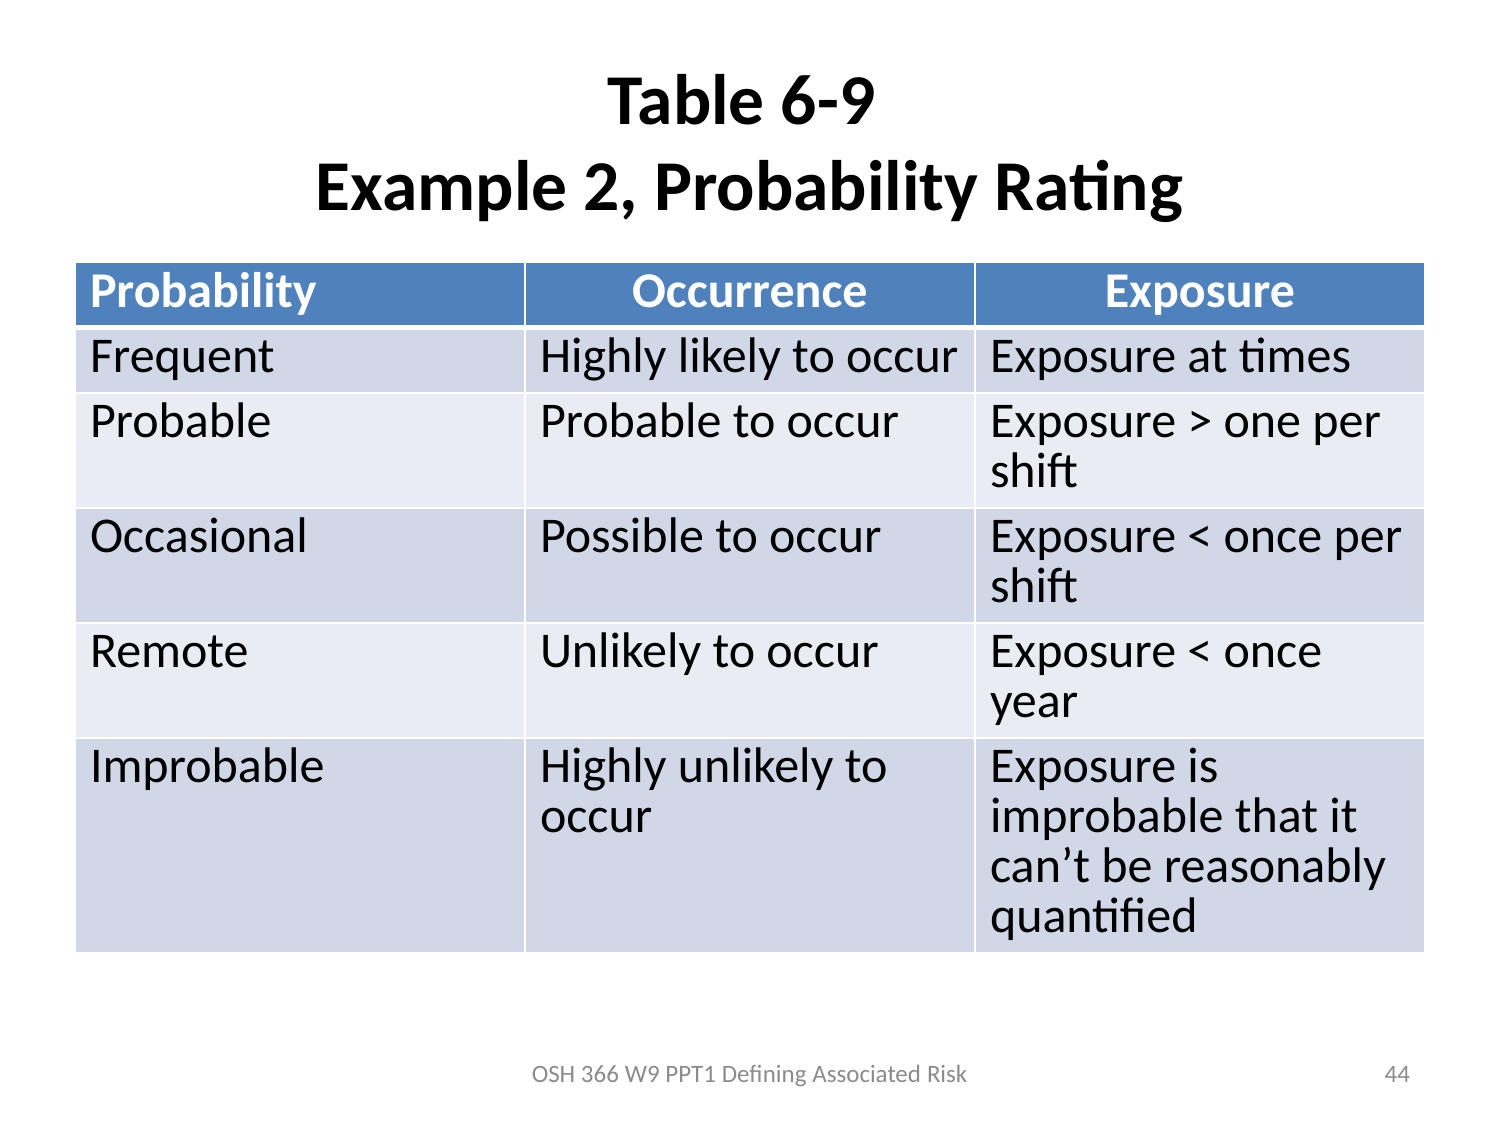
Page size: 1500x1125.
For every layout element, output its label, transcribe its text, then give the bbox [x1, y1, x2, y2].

table_cell Improbable [76, 739, 524, 952]
table_cell Probable [76, 394, 524, 507]
table_header Probability [76, 263, 524, 325]
table_cell Frequent [76, 330, 524, 392]
table_cell Unlikely to occur [526, 624, 974, 737]
table_cell Highly unlikely to occur [526, 739, 974, 952]
table_cell Exposure at times [976, 330, 1424, 392]
slide_number 44 [1074, 1042, 1425, 1103]
table_cell Exposure is improbable that it can’t be reasonably quantified [976, 739, 1424, 952]
table_cell Exposure > one per shift [976, 394, 1424, 507]
table_cell Highly likely to occur [526, 330, 974, 392]
footer OSH 366 W9 PPT1 Defining Associated Risk [512, 1042, 988, 1103]
table_cell Exposure < once year [976, 624, 1424, 737]
table_cell Occasional [76, 509, 524, 622]
table_cell Remote [76, 624, 524, 737]
table_header Exposure [976, 263, 1424, 325]
table_cell Possible to occur [526, 509, 974, 622]
table_cell Exposure < once per shift [976, 509, 1424, 622]
title Table 6-9 Example 2, Probability Rating [75, 45, 1425, 233]
table_cell Probable to occur [526, 394, 974, 507]
table_header Occurrence [526, 263, 974, 325]
